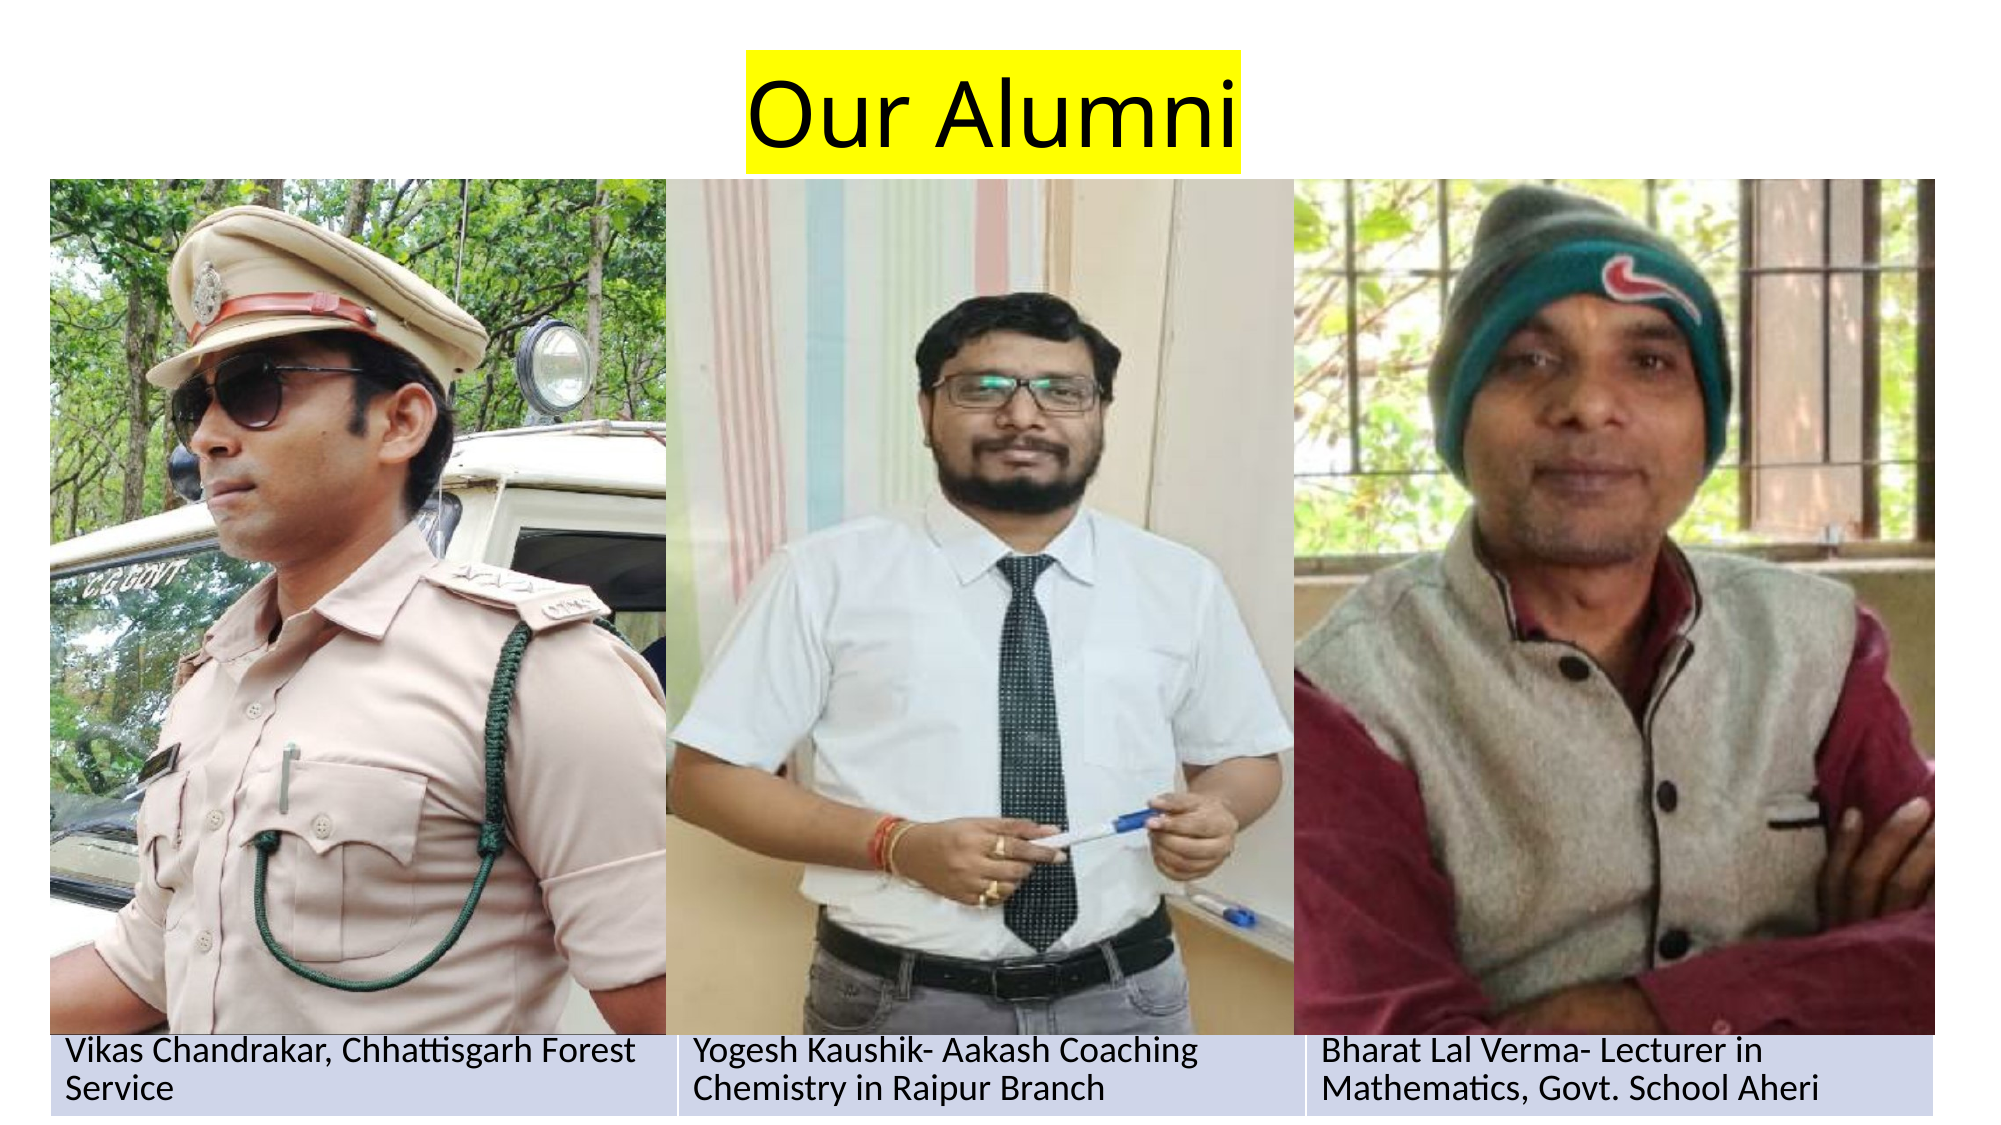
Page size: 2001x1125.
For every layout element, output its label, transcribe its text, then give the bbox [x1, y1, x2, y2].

title Our Alumni [37, 21, 1950, 215]
table_cell Yogesh Kaushik- Aakash Coaching Chemistry in Raipur Branch [679, 1035, 1305, 1116]
picture [49, 179, 1935, 1035]
table_cell Vikas Chandrakar, Chhattisgarh Forest Service [51, 1035, 677, 1116]
table_cell Bharat Lal Verma- Lecturer in Mathematics, Govt. School Aheri [1307, 1035, 1933, 1116]
